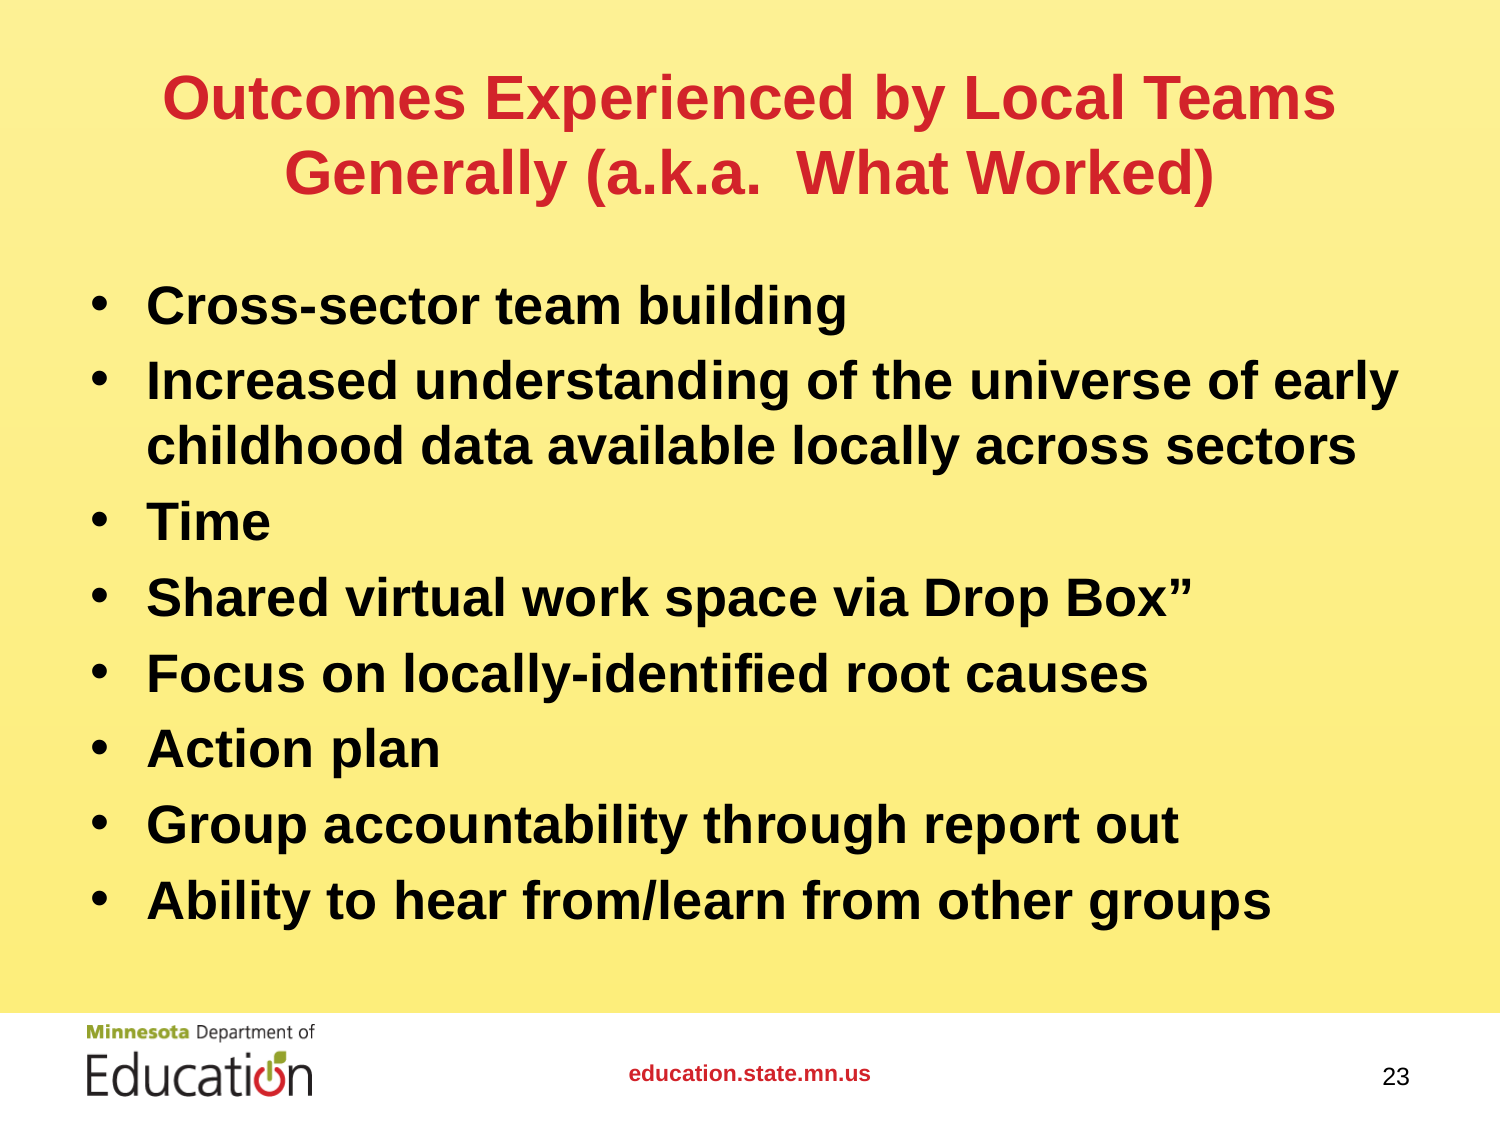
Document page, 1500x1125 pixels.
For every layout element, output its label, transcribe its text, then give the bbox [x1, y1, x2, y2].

picture [87, 1024, 315, 1097]
footer education.state.mn.us [512, 1042, 988, 1103]
title Outcomes Experienced by Local Teams Generally (a.k.a. What Worked) [75, 50, 1425, 238]
list Cross-sector team building Increased understanding of the universe of early childhood data available locally across sectors Time Shared virtual work space via Drop Box” Focus on locally-identified root causes Action plan Group accountability through report out Ability to hear from/learn from other groups [75, 262, 1425, 1005]
slide_number 23 [1074, 1052, 1425, 1113]
